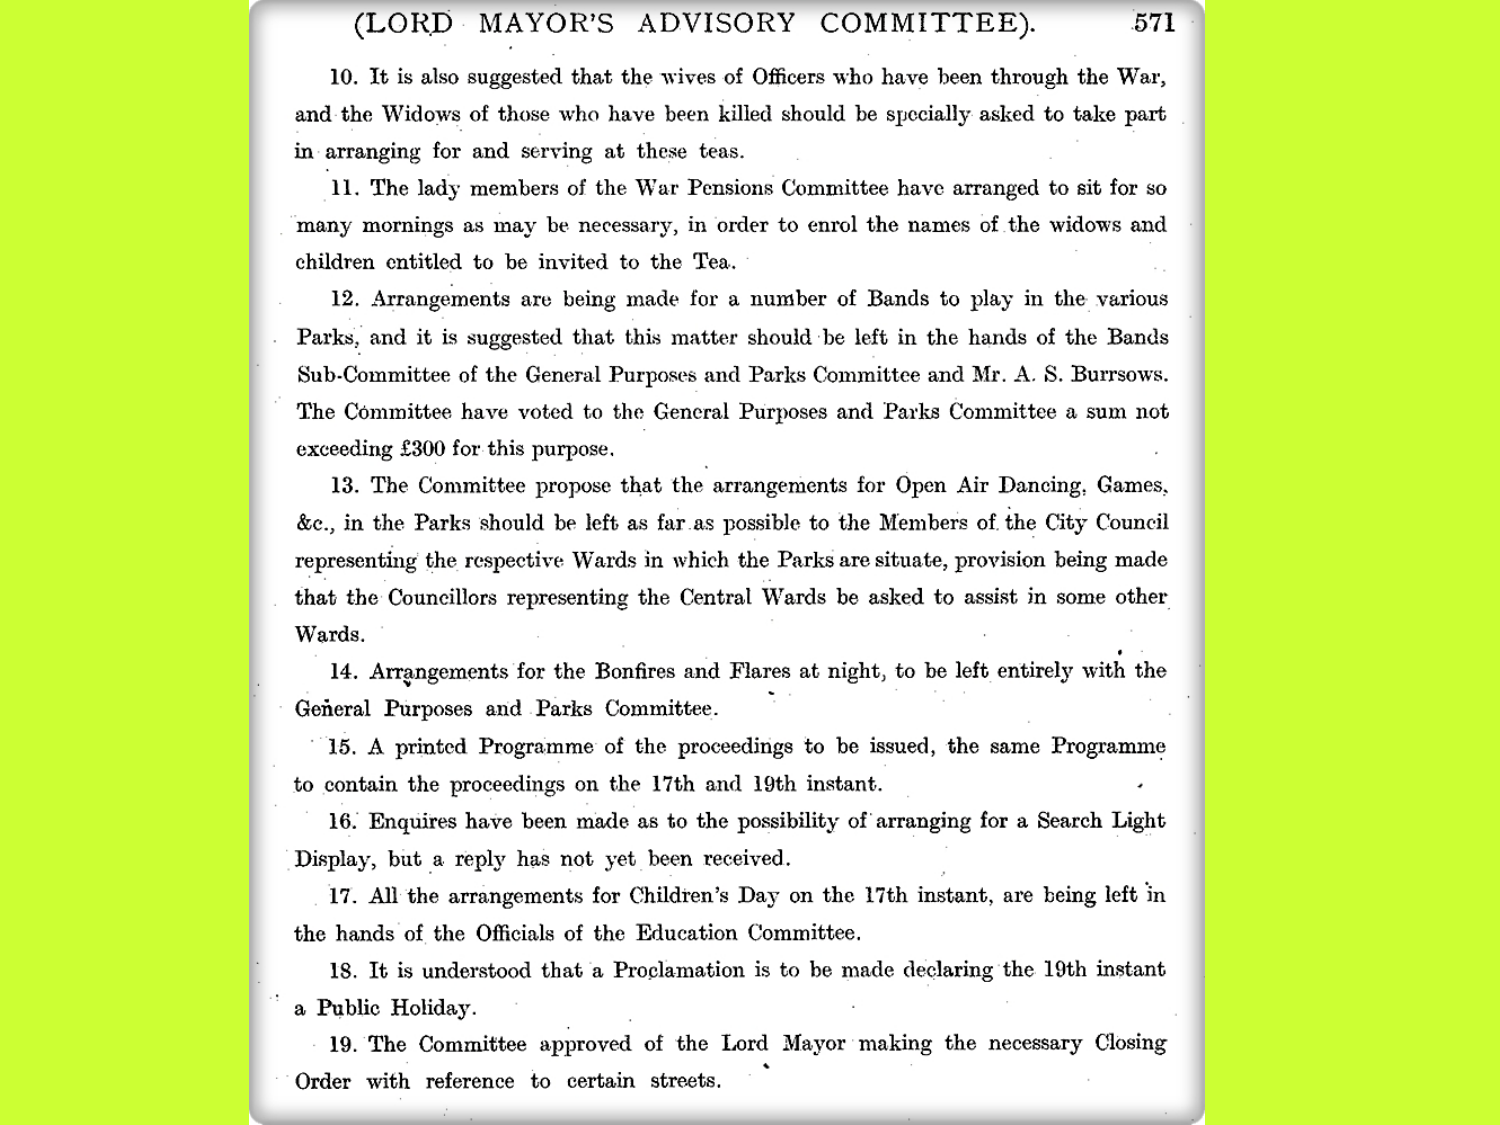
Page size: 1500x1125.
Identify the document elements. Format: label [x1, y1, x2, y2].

picture [249, 0, 1205, 1125]
